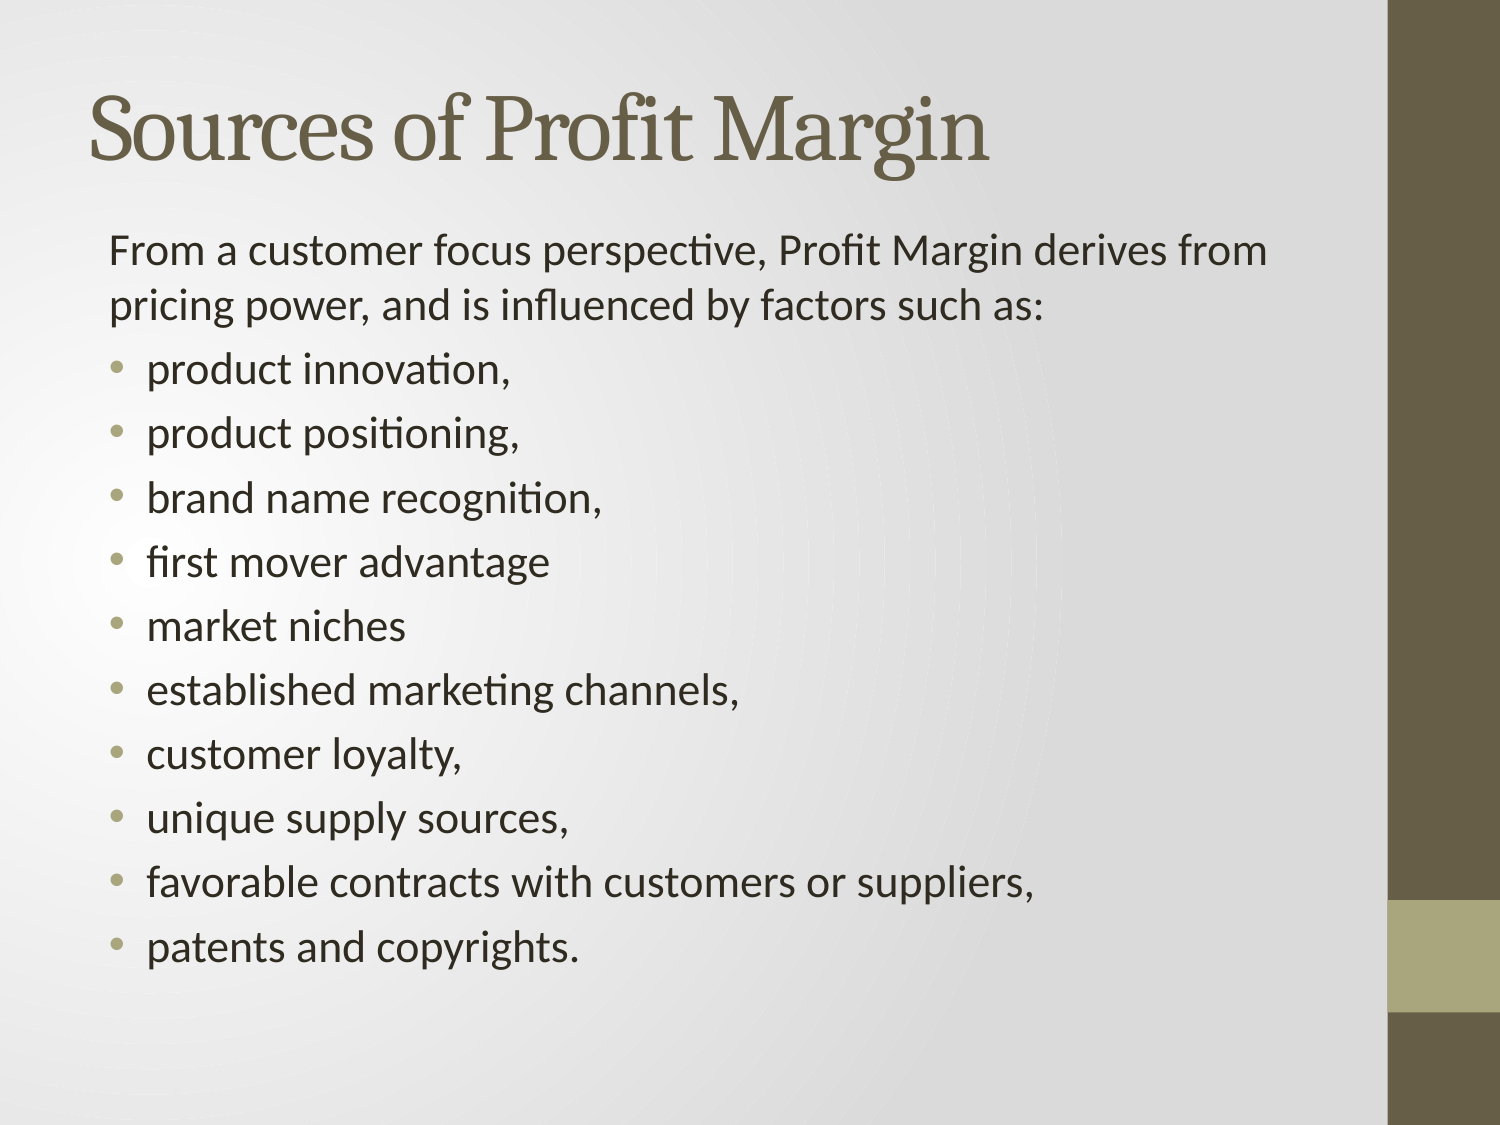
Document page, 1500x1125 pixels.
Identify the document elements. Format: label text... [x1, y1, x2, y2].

title Sources of Profit Margin [75, 45, 1325, 200]
list From a customer focus perspective, Profit Margin derives from pricing power, and is influenced by factors such as: product innovation, product positioning, brand name recognition, first mover advantage market niches established marketing channels, customer loyalty, unique supply sources, favorable contracts with customers or suppliers, patents and copyrights. [75, 212, 1325, 1050]
